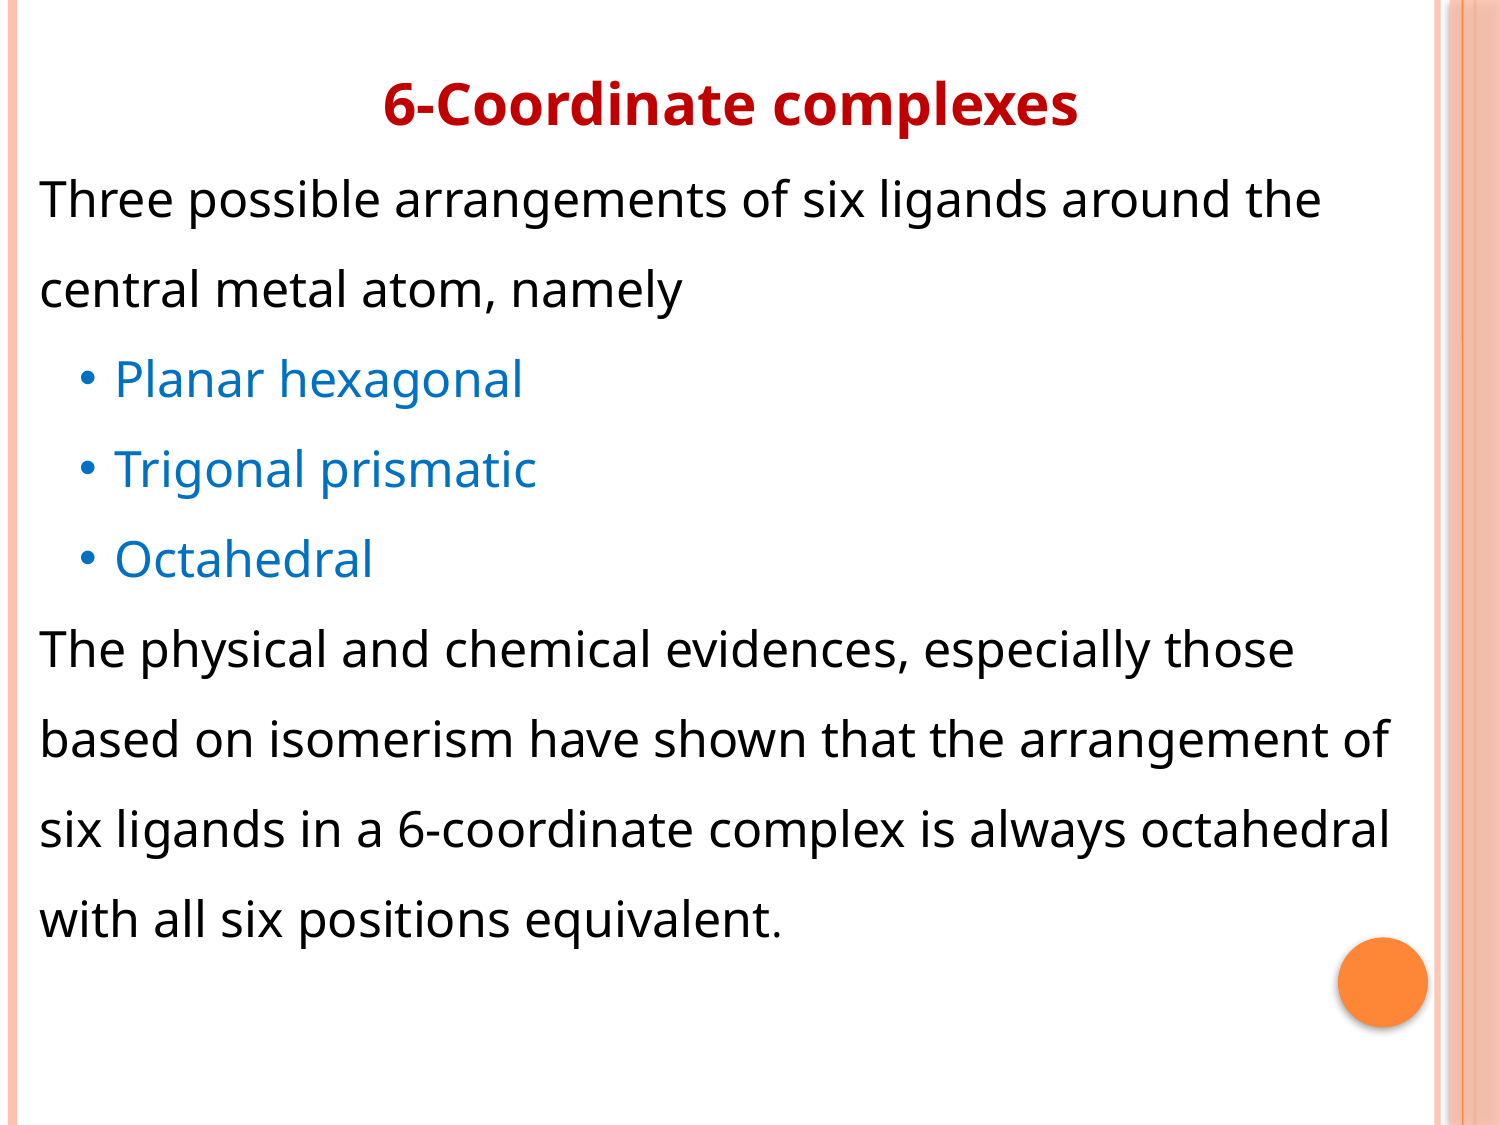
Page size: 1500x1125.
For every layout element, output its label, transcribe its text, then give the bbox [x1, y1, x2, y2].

text_box 6-Coordinate complexes Three possible arrangements of six ligands around the central metal atom, namely Planar hexagonal Trigonal prismatic Octahedral The physical and chemical evidences, especially those based on isomerism have shown that the arrangement of six ligands in a 6-coordinate complex is always octahedral with all six positions equivalent. [24, 24, 1438, 1000]
